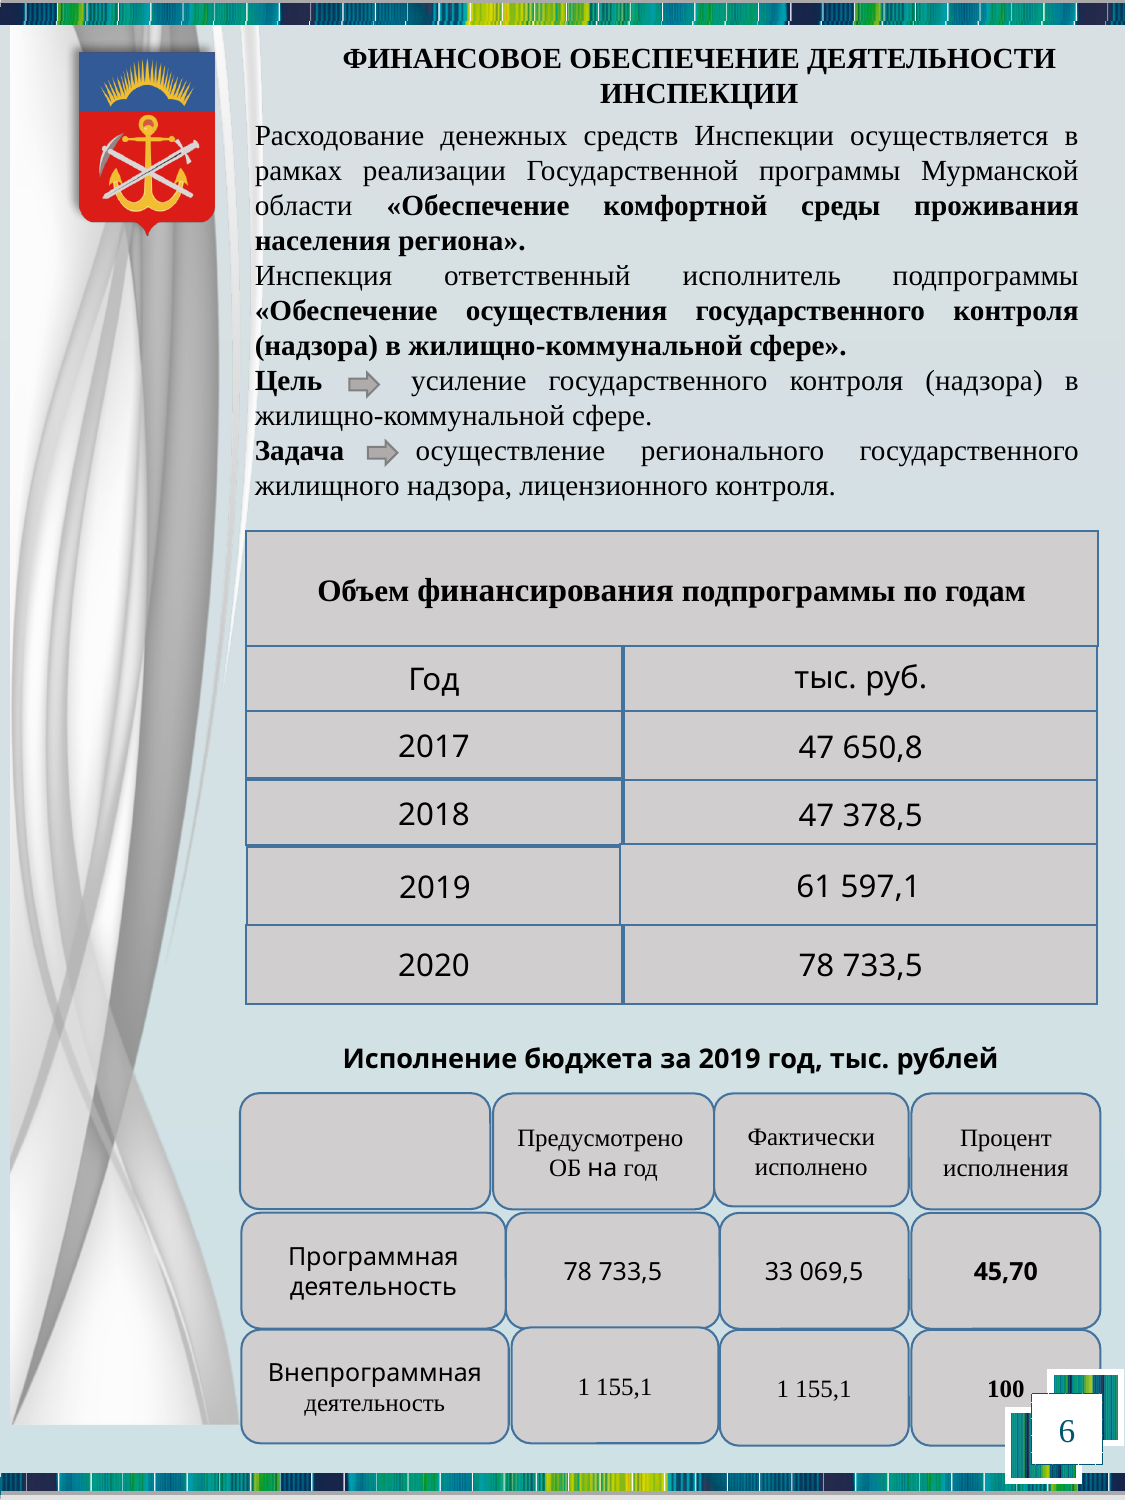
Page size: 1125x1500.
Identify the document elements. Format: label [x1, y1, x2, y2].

text_box [1, 0, 1125, 1500]
